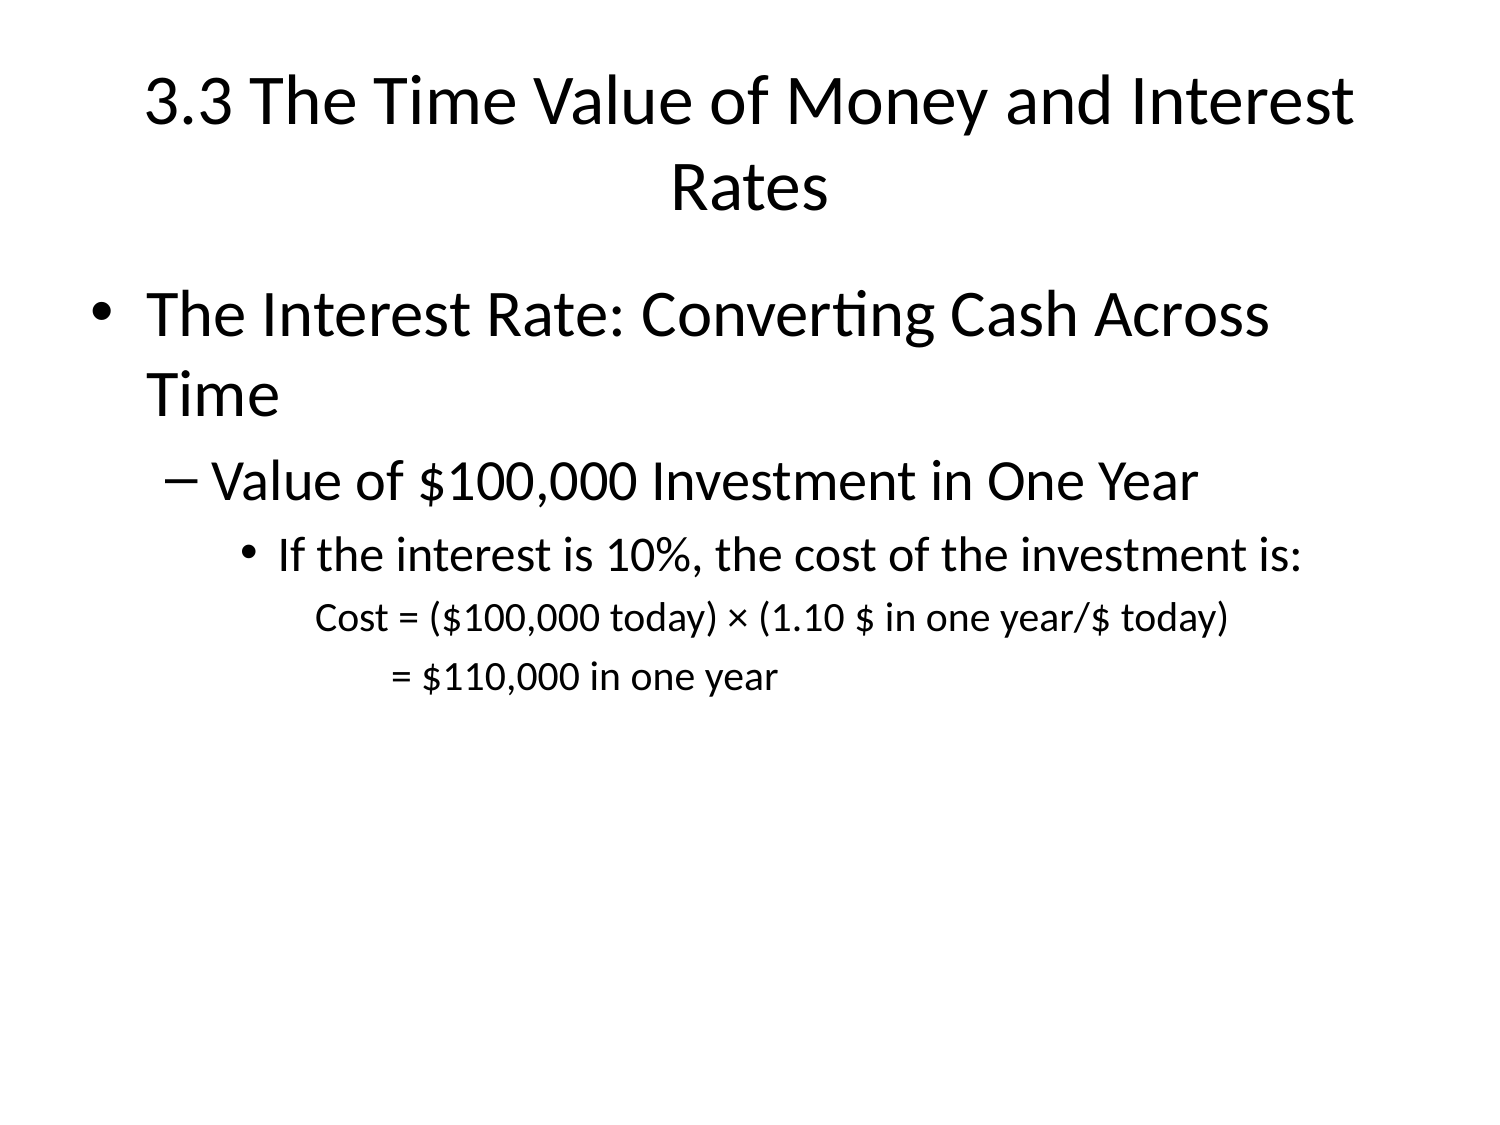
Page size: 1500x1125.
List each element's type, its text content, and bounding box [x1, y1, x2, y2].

list The Interest Rate: Converting Cash Across Time Value of $100,000 Investment in One Year If the interest is 10%, the cost of the investment is: Cost = ($100,000 today) × (1.10 $ in one year/$ today) = $110,000 in one year [74, 262, 1426, 1006]
title 3.3 The Time Value of Money and Interest Rates [74, 44, 1426, 233]
